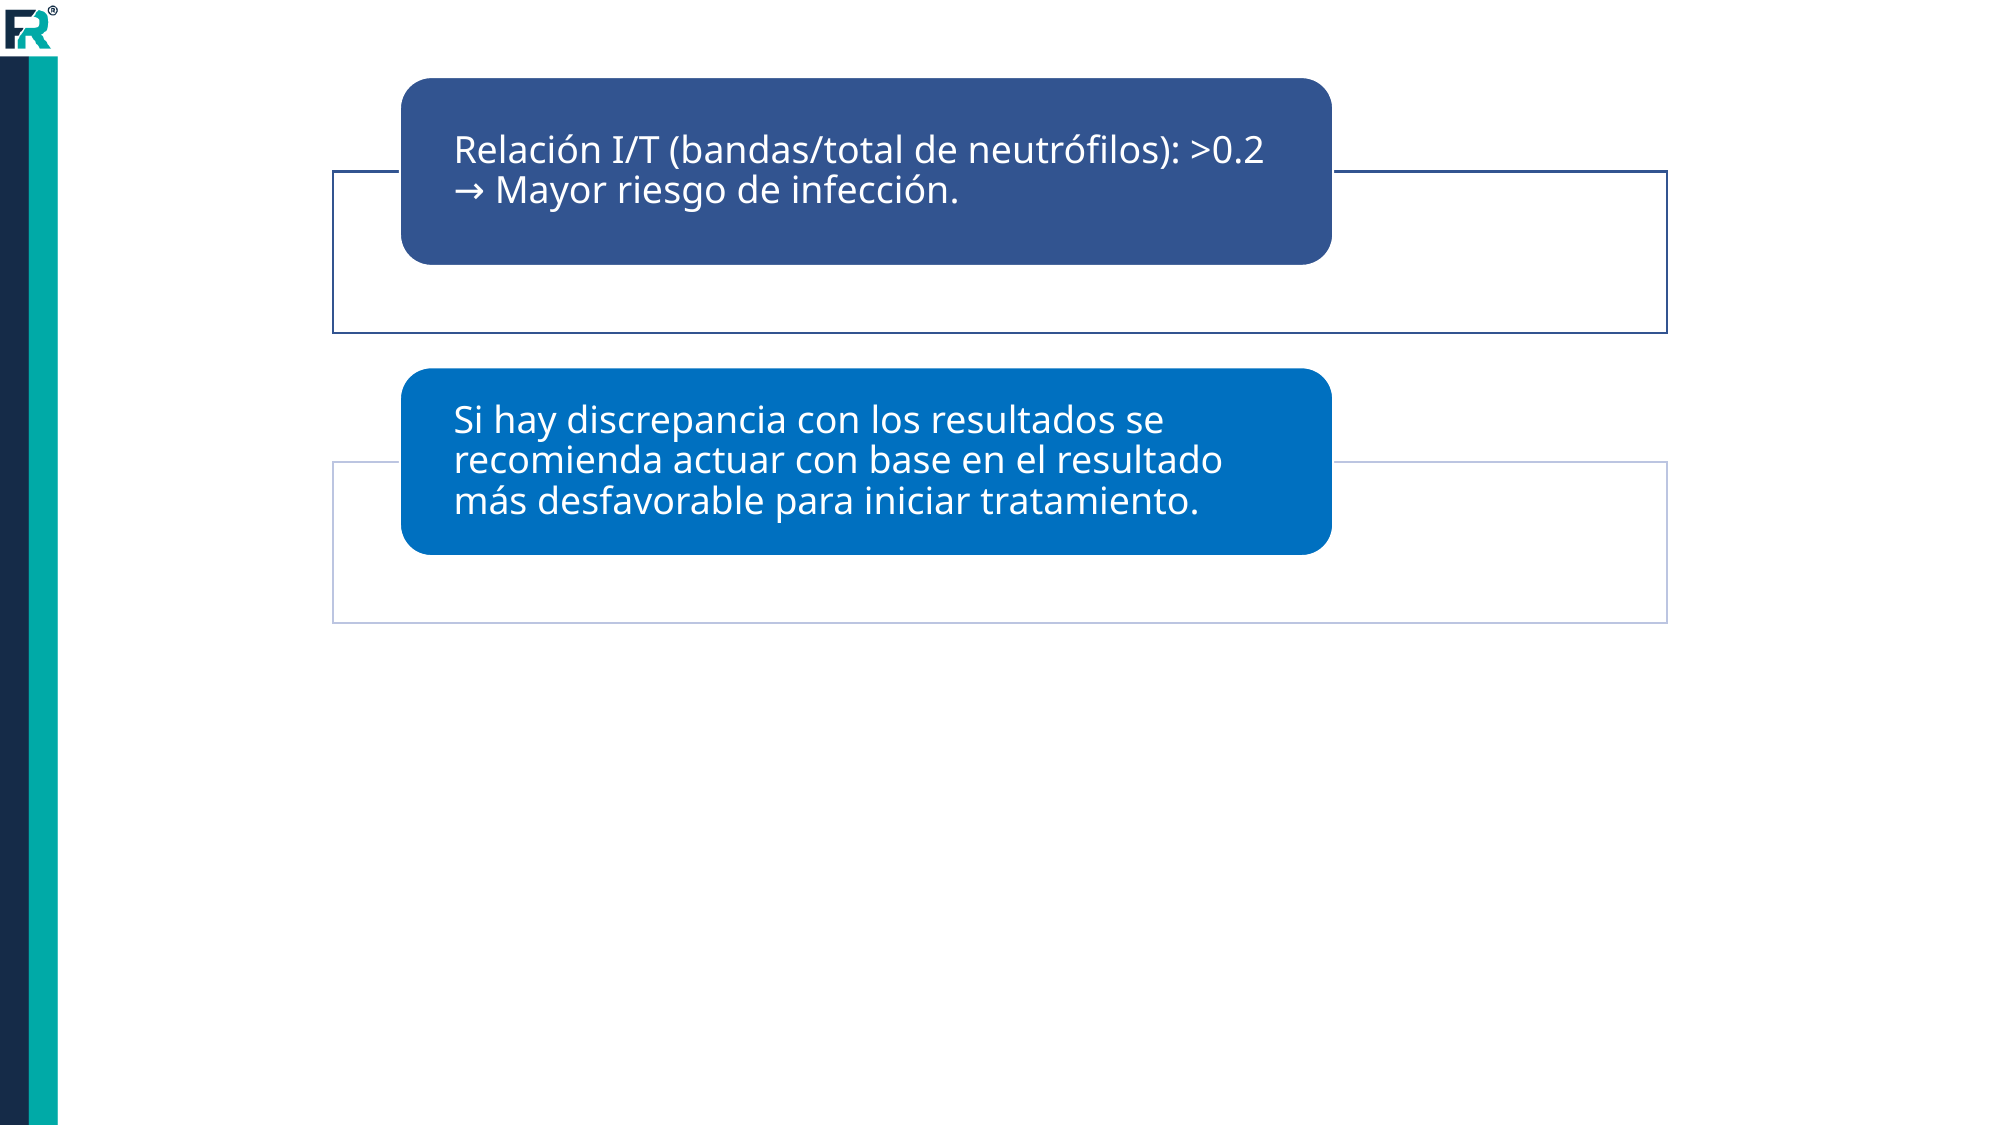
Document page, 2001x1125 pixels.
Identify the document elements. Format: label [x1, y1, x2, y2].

picture [0, 0, 2001, 1125]
text_box [333, 71, 1667, 629]
